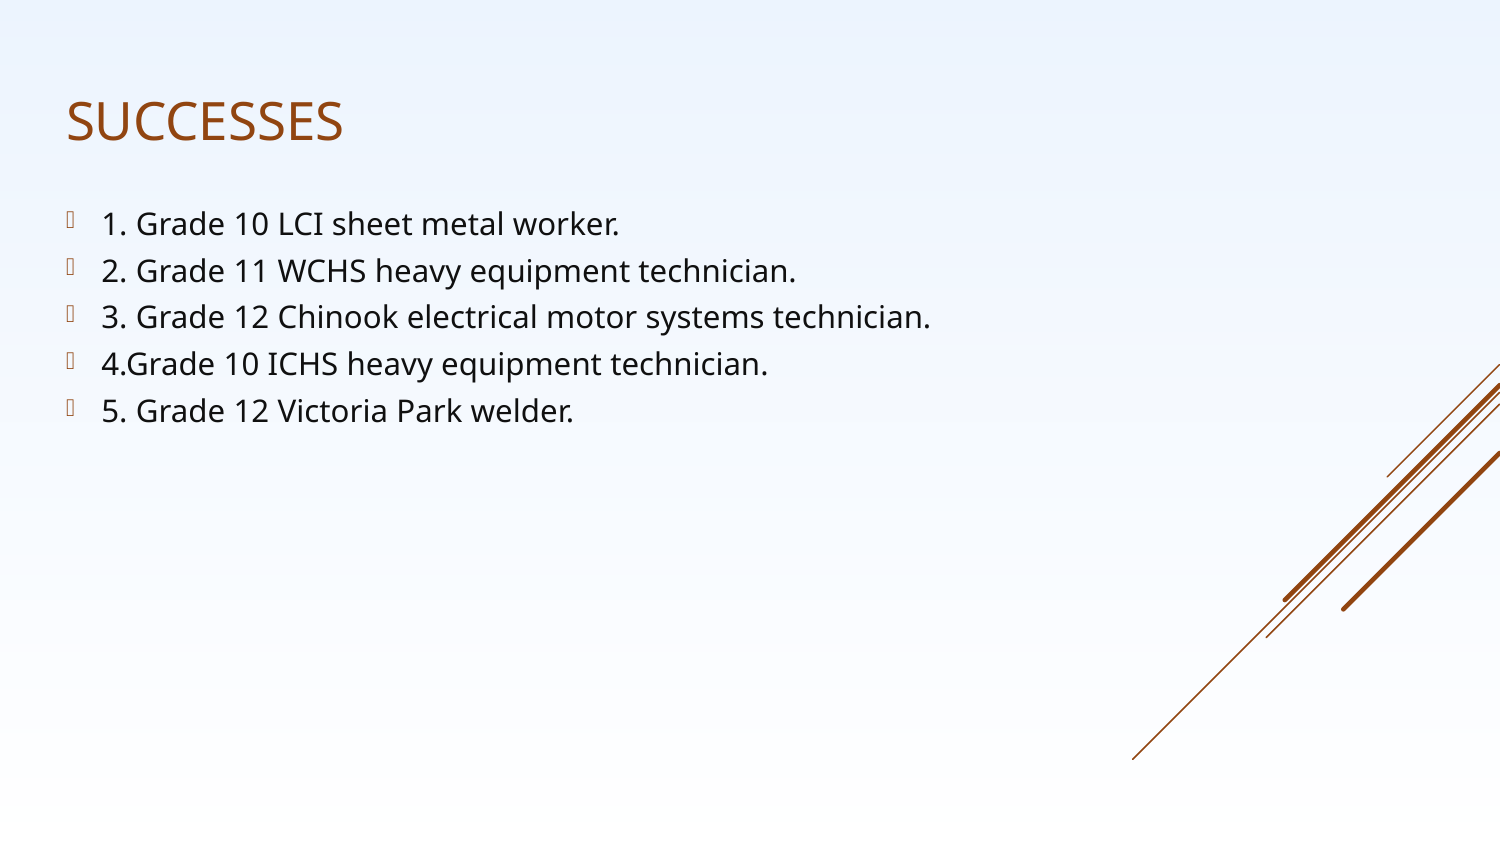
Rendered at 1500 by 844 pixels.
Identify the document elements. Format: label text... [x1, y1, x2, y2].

title Successes [51, 72, 1449, 167]
list 1. Grade 10 LCI sheet metal worker. 2. Grade 11 WCHS heavy equipment technician. 3. Grade 12 Chinook electrical motor systems technician. 4.Grade 10 ICHS heavy equipment technician. 5. Grade 12 Victoria Park welder. [51, 189, 1449, 750]
